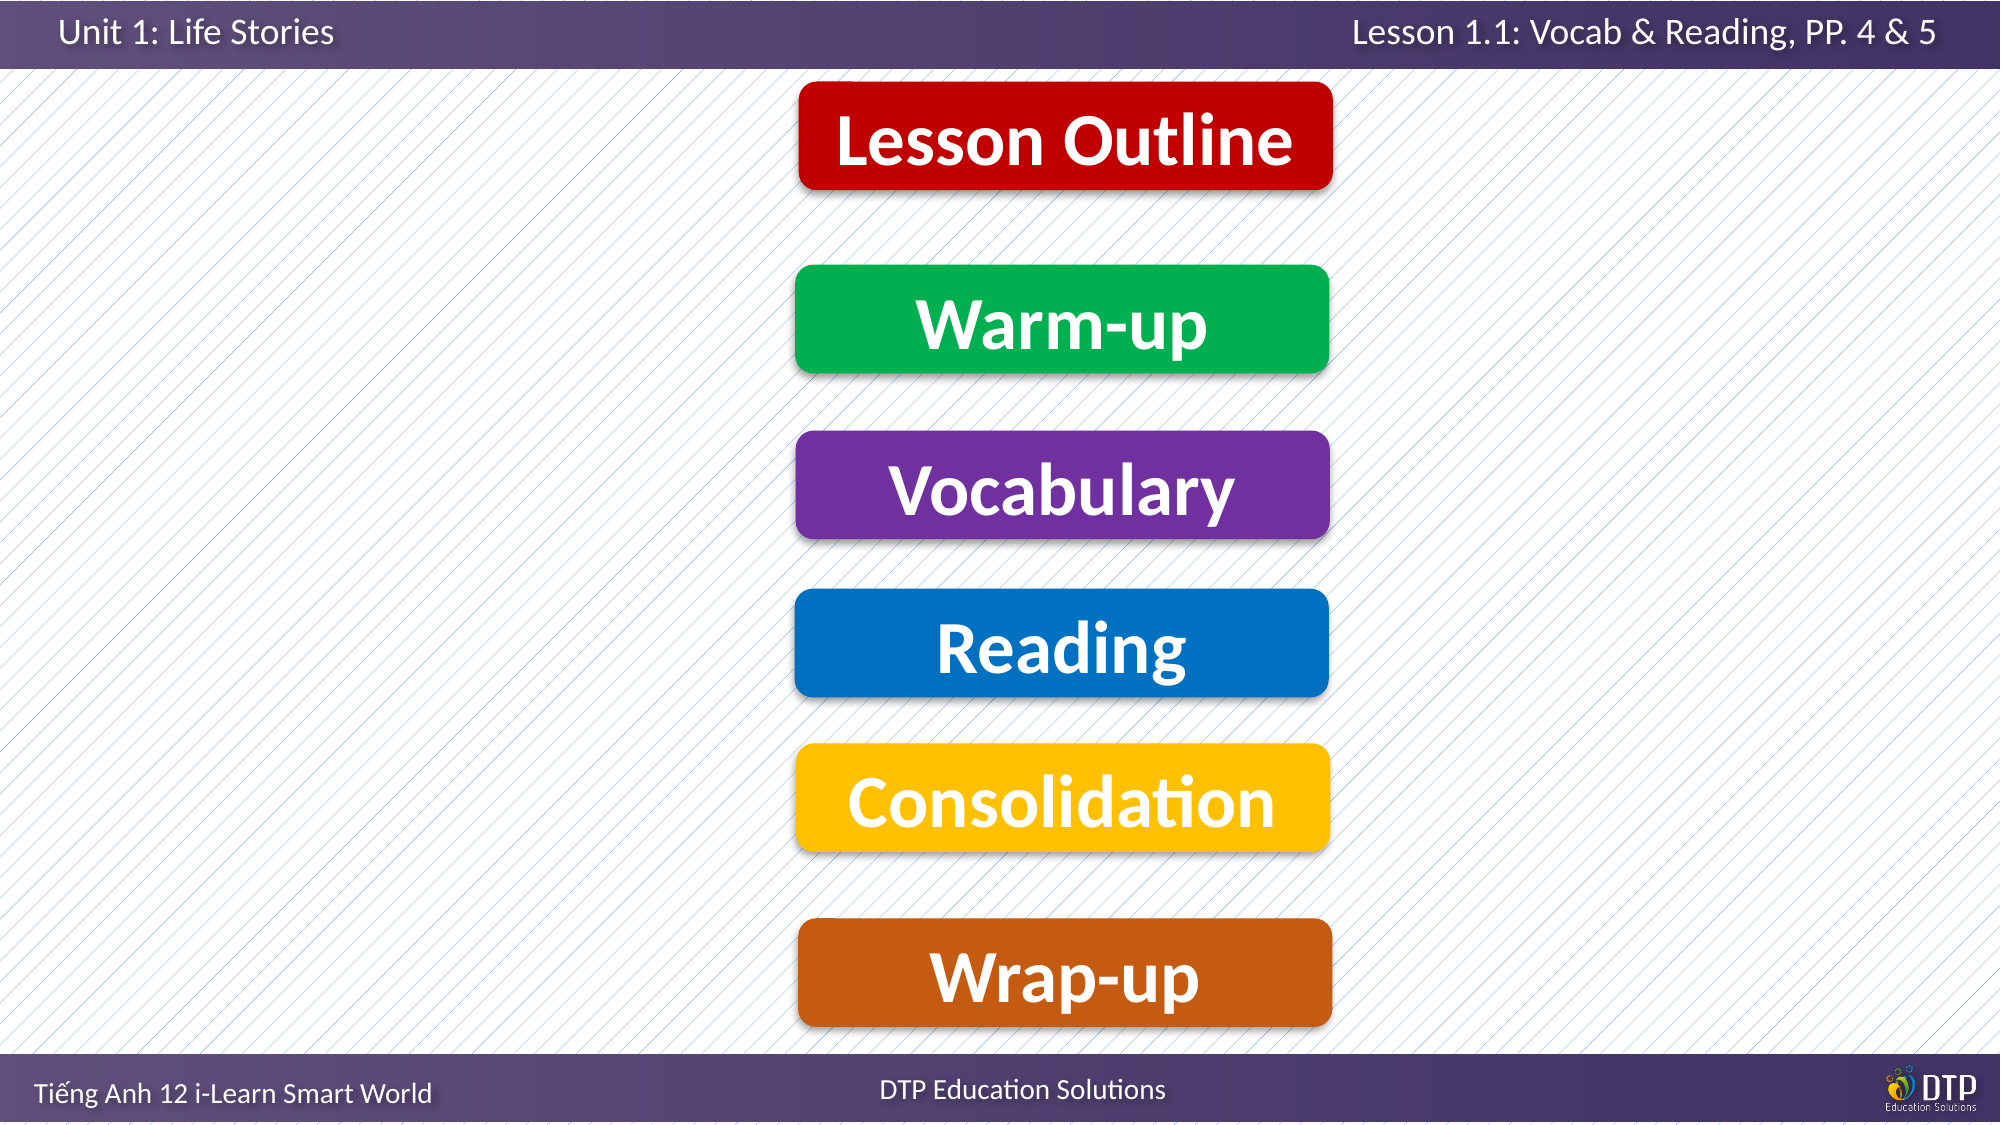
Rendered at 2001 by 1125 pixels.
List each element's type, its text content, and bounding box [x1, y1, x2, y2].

text_box Lesson Outline [797, 80, 1334, 192]
picture [0, 1, 2000, 69]
text_box Wrap-up [797, 917, 1334, 1029]
text_box Vocabulary [794, 429, 1331, 541]
picture [0, 1054, 2000, 1122]
text_box Consolidation [795, 742, 1332, 854]
text_box Reading [793, 587, 1330, 699]
text_box Warm-up [794, 263, 1331, 375]
